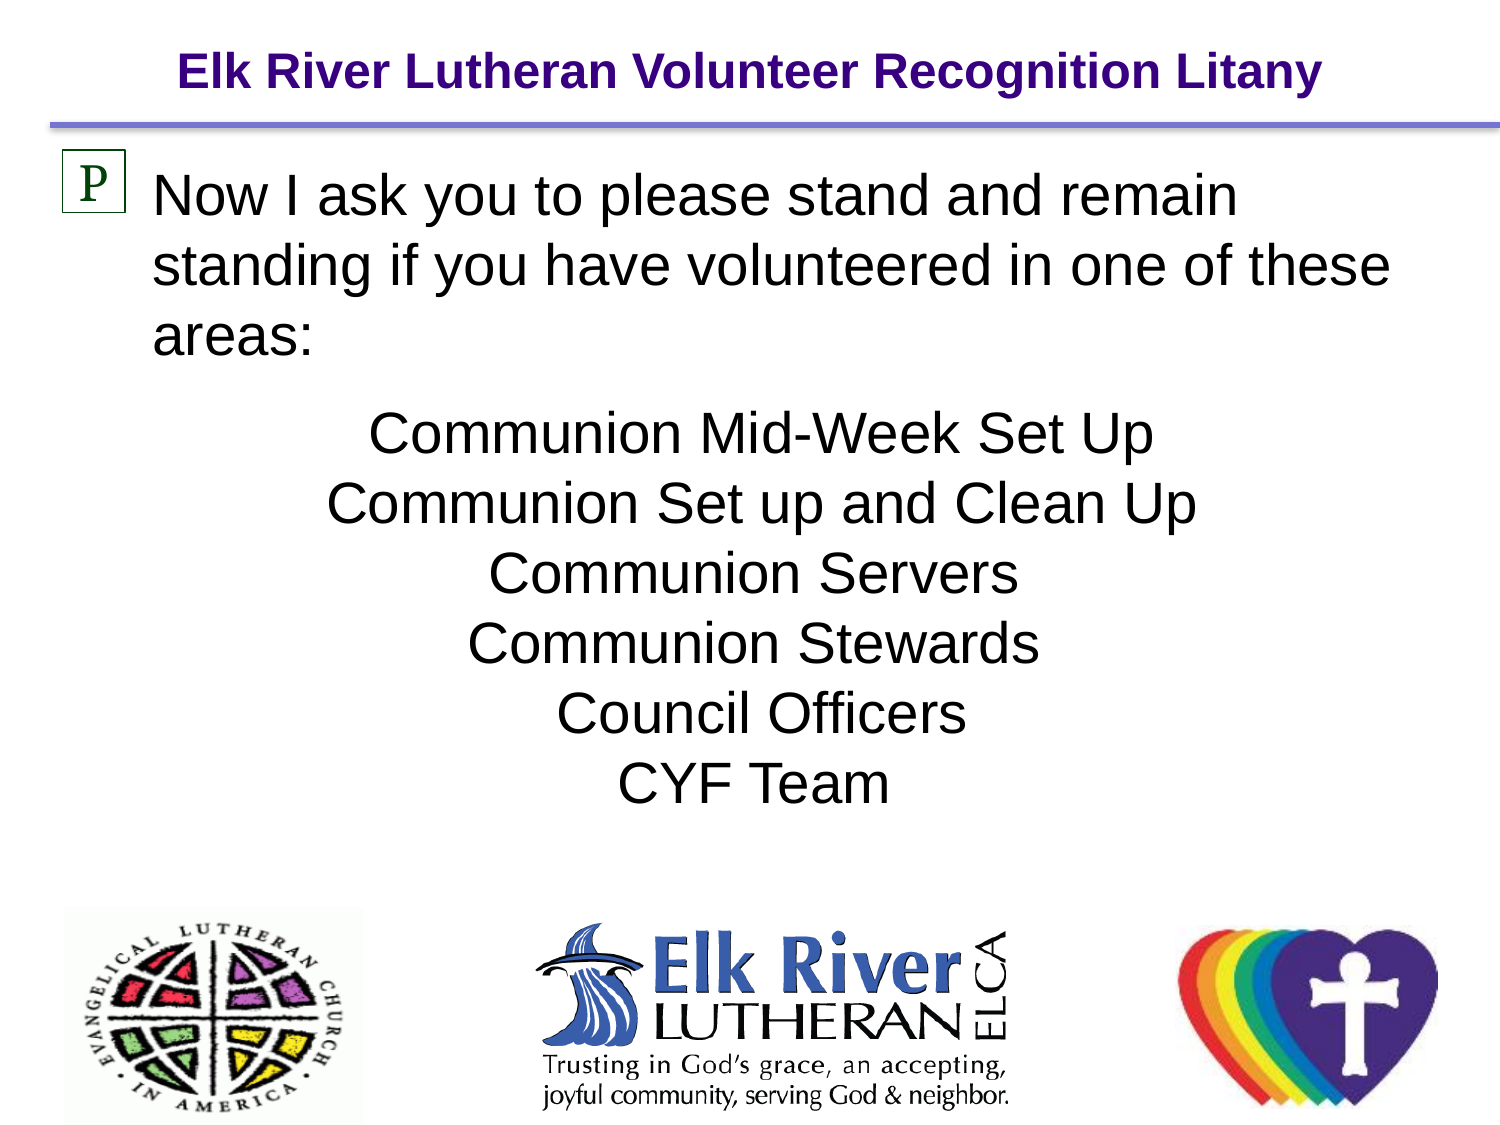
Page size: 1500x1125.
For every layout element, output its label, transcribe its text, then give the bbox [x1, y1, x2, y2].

title Elk River Lutheran Volunteer Recognition Litany [50, 37, 1450, 100]
picture [64, 907, 363, 1125]
picture [526, 912, 1024, 1122]
text_box Communion Mid-Week Set Up Communion Set up and Clean Up Communion Servers Communion Stewards Council Officers CYF Team [62, 387, 1463, 893]
picture [1175, 925, 1438, 1109]
text_box P [62, 149, 125, 213]
text_box Now I ask you to please stand and remain standing if you have volunteered in one of these areas: [137, 149, 1438, 375]
